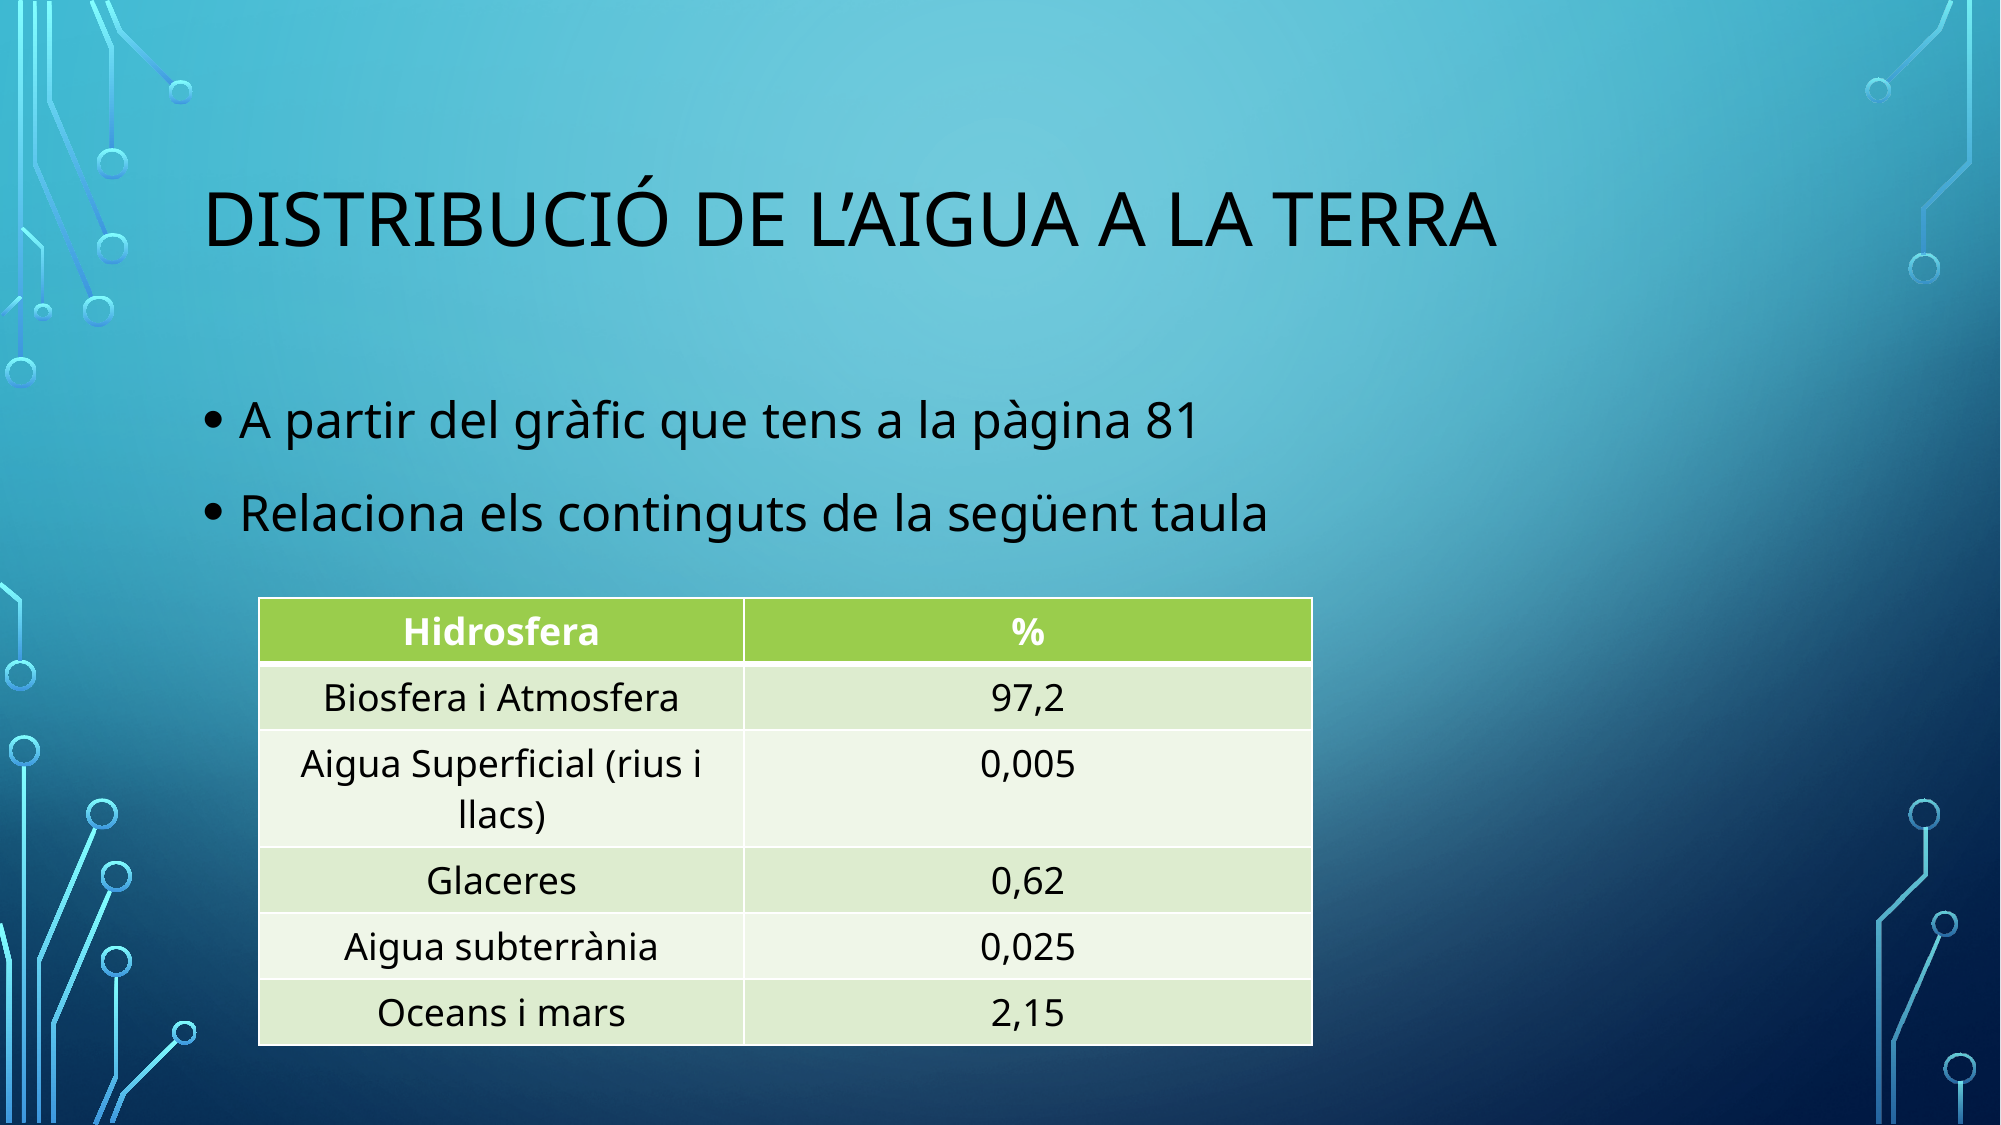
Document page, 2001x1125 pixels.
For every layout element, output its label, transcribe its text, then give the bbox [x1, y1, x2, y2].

table_cell Glaceres [260, 848, 743, 912]
list A partir del gràfic que tens a la pàgina 81 Relaciona els continguts de la següent taula [187, 369, 1813, 950]
table_cell Biosfera i Atmosfera [260, 667, 743, 729]
table_cell 97,2 [745, 667, 1311, 729]
table_cell 0,62 [745, 848, 1311, 912]
table_cell Aigua Superficial (rius i llacs) [260, 731, 743, 846]
table_cell Aigua subterrània [260, 914, 743, 978]
table_cell 2,15 [745, 980, 1311, 1044]
table_header Hidrosfera [260, 599, 743, 661]
table_cell 0,005 [745, 731, 1311, 846]
table_cell Oceans i mars [260, 980, 743, 1044]
table_header % [745, 599, 1311, 661]
table_cell 0,025 [745, 914, 1311, 978]
title DISTRIBUCIÓ DE L’AIGUA A LA TERRA [187, 101, 1813, 344]
